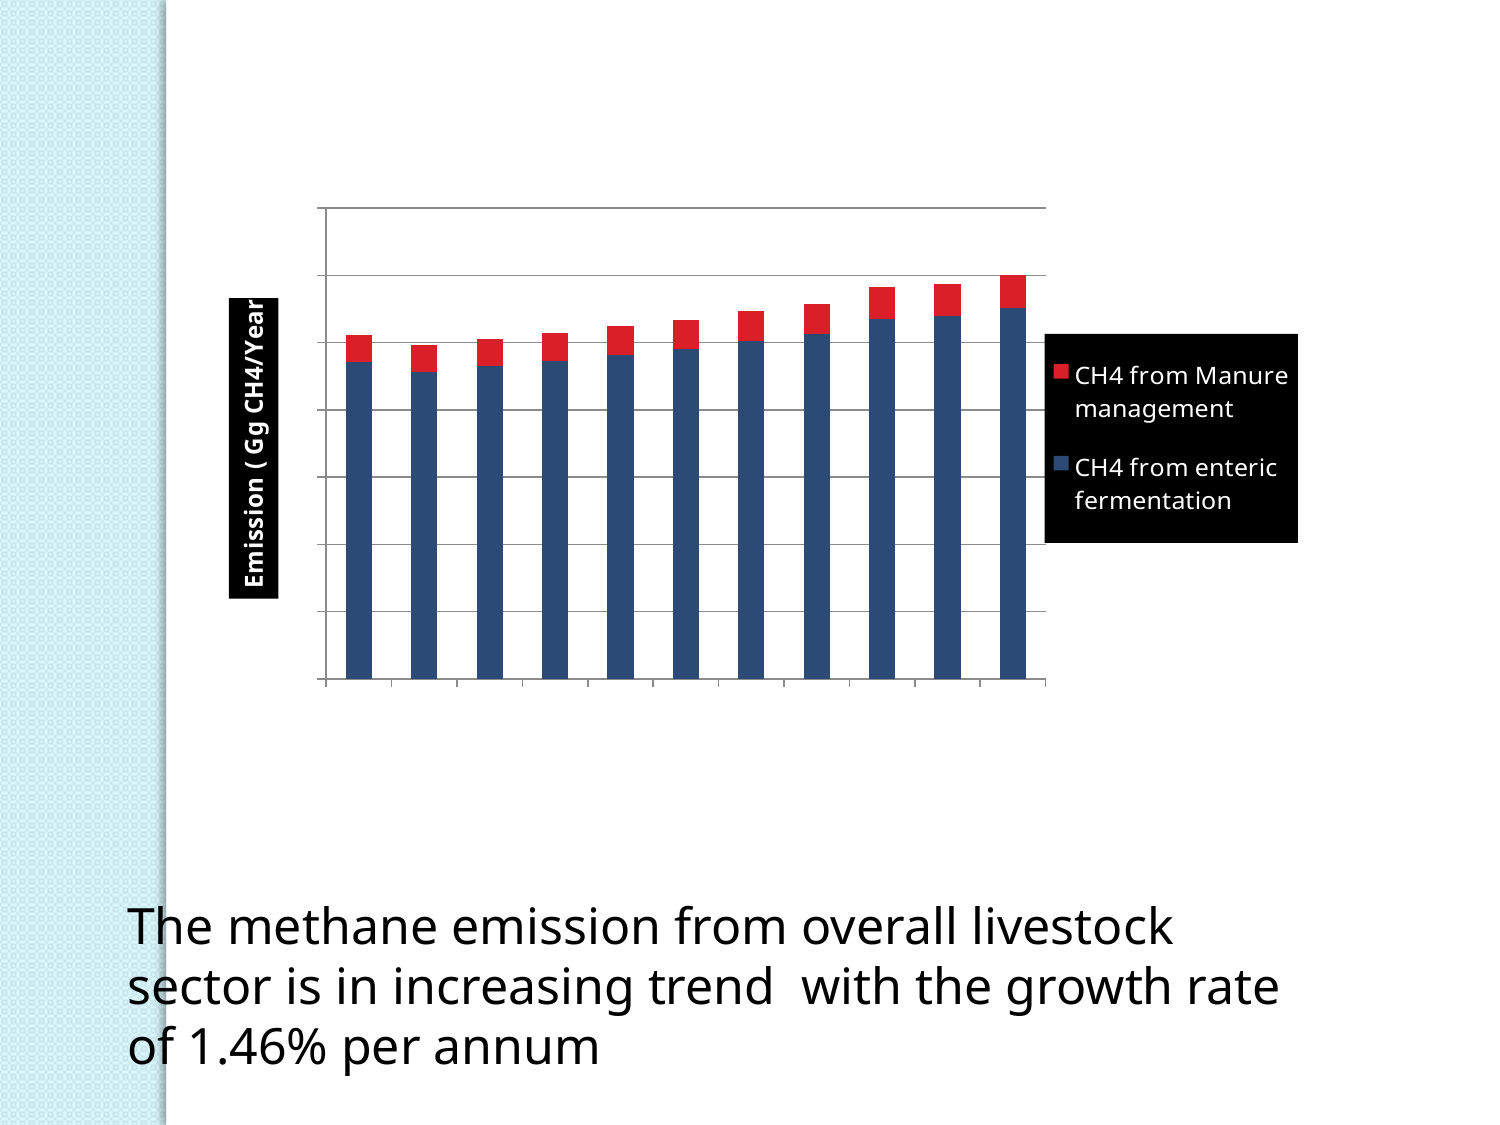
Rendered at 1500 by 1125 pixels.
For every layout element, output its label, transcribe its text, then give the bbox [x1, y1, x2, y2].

chart [212, 112, 1301, 838]
text_box The methane emission from overall livestock sector is in increasing trend with the growth rate of 1.46% per annum [112, 887, 1325, 1083]
